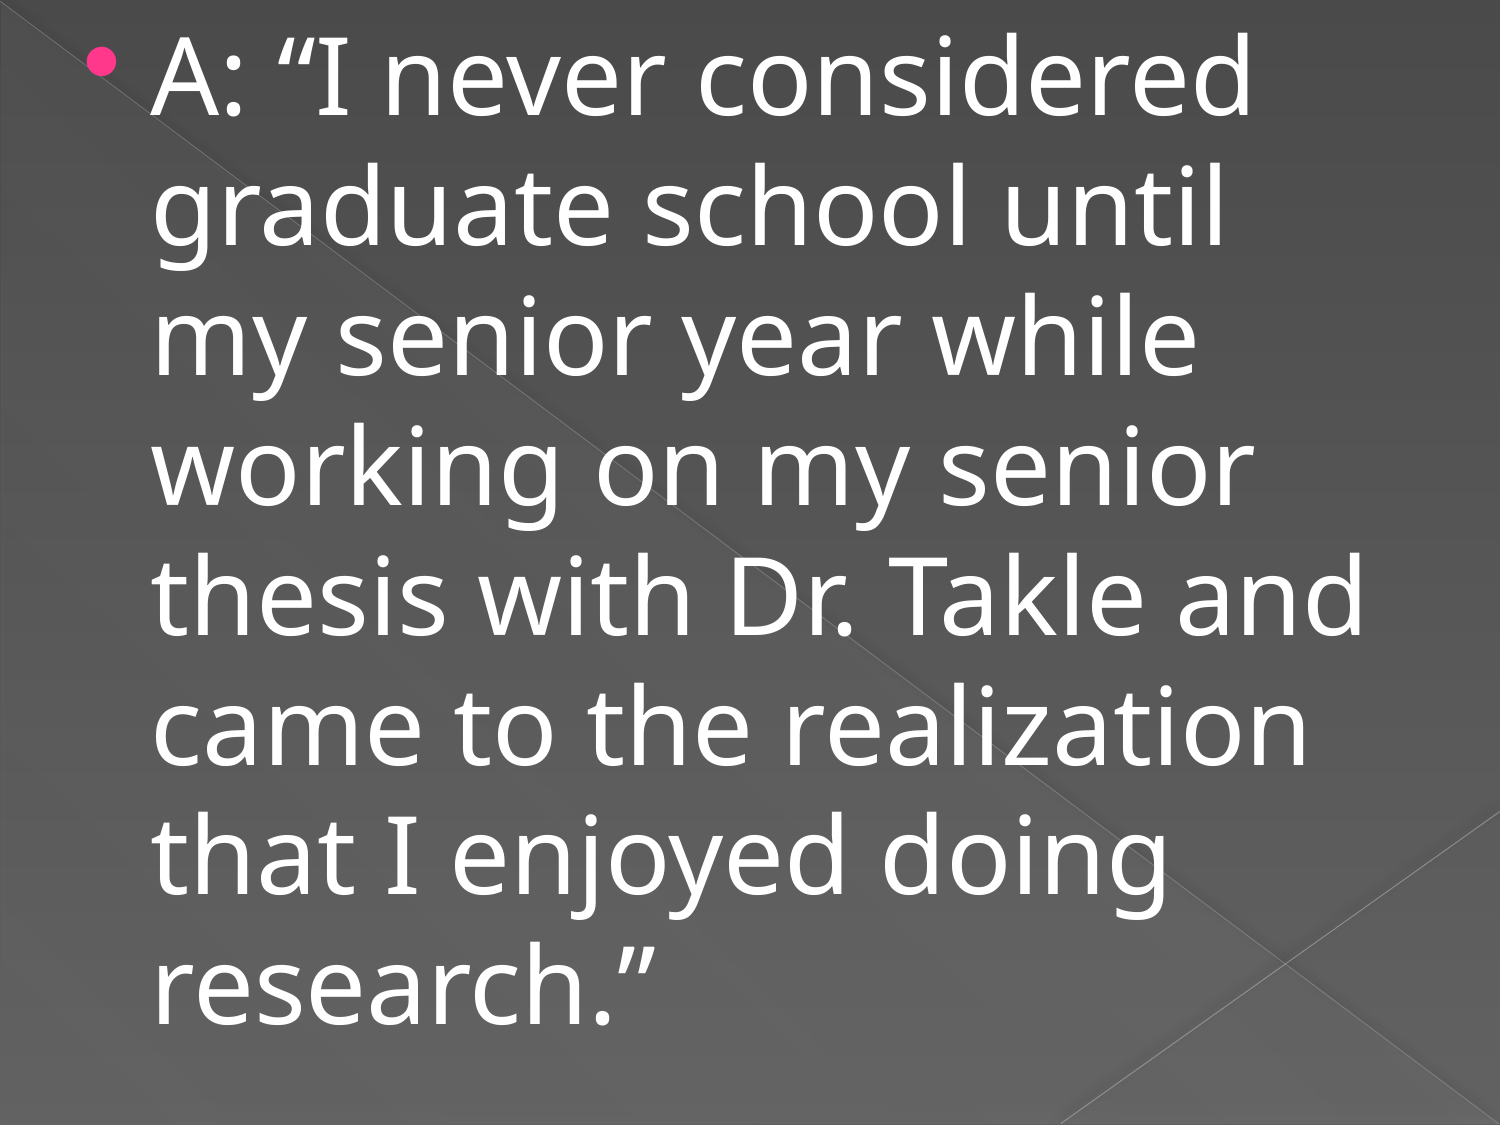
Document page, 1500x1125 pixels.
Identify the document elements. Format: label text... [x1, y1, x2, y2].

list A: “I never considered graduate school until my senior year while working on my senior thesis with Dr. Takle and came to the realization that I enjoyed doing research.” [62, 0, 1425, 1059]
